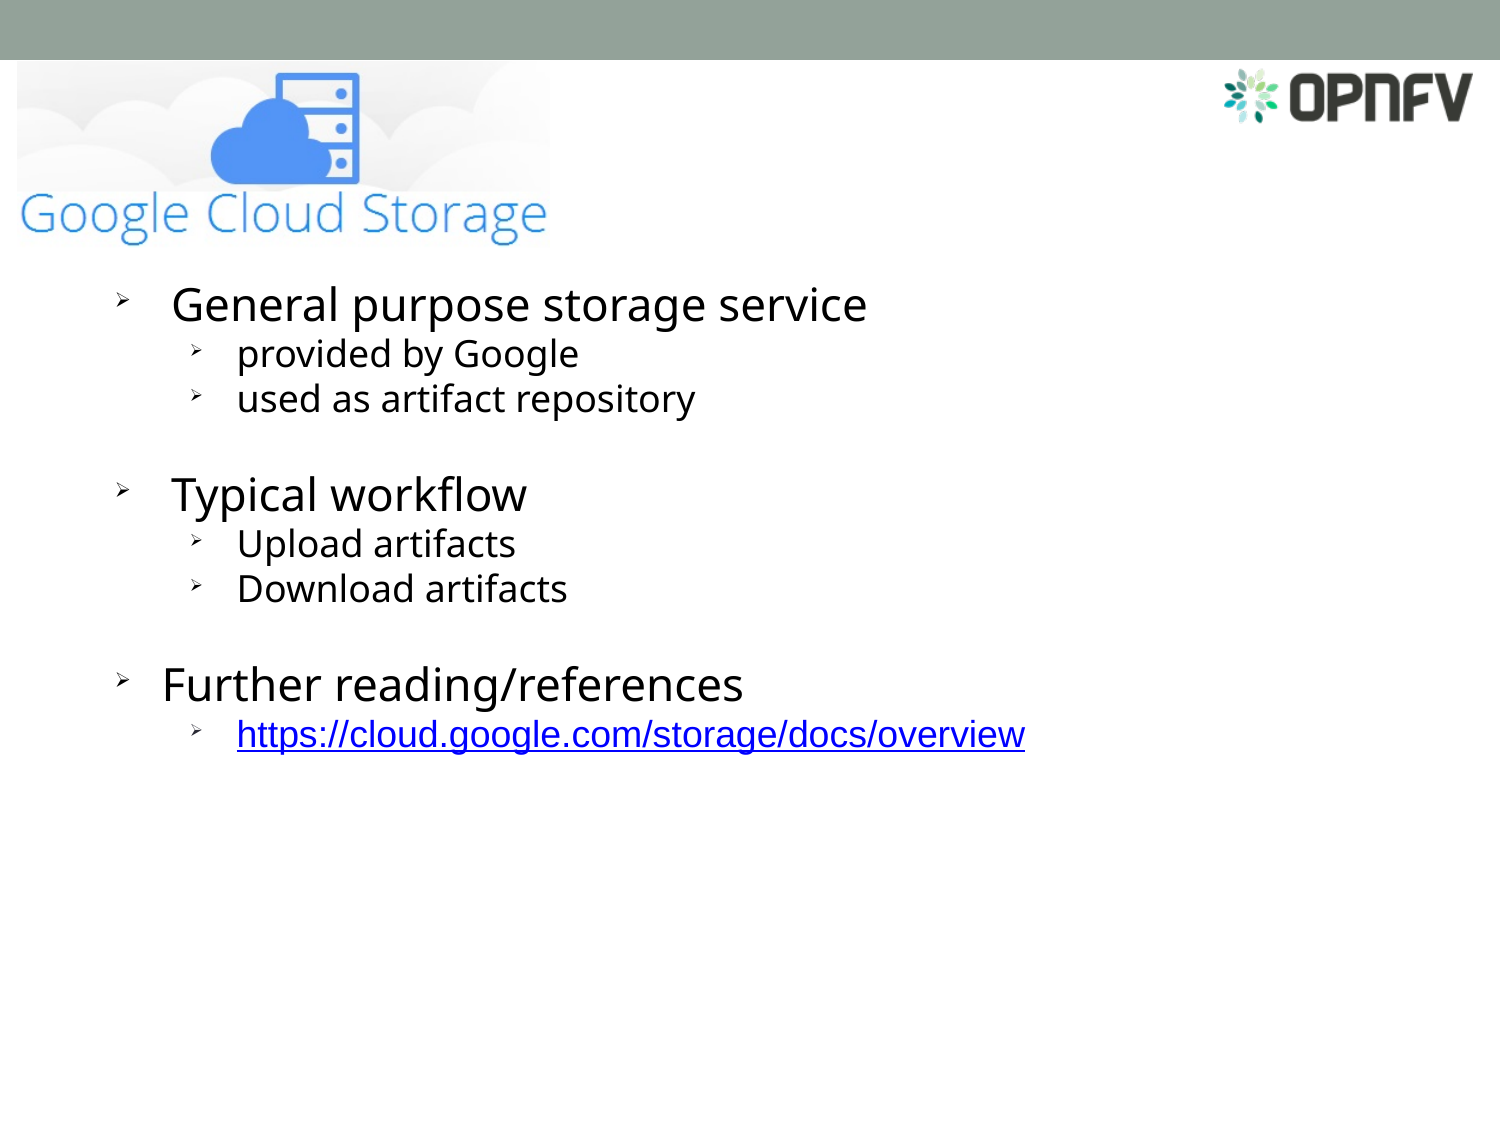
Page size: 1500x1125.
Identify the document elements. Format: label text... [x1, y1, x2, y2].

text_box [75, 243, 1425, 986]
picture [1224, 42, 1473, 156]
text_box General purpose storage service provided by Google used as artifact repository Typical workflow Upload artifacts Download artifacts Further reading/references https://cloud.google.com/storage/docs/overview [99, 267, 1450, 1011]
picture [17, 60, 550, 250]
